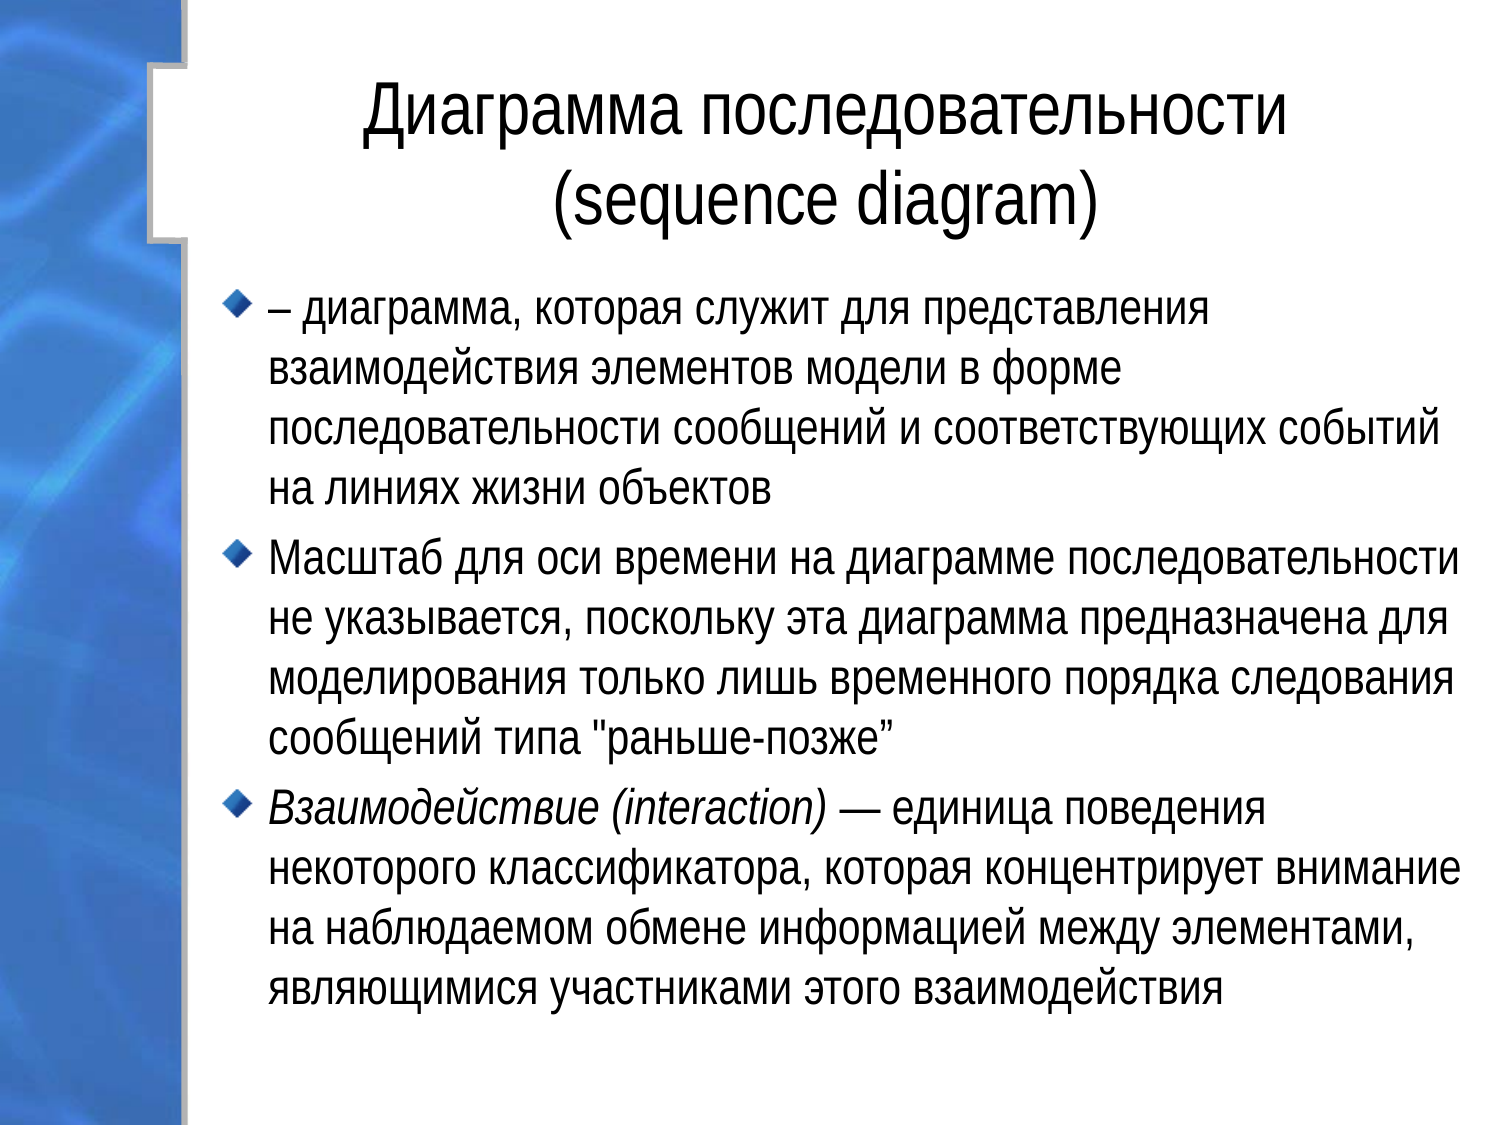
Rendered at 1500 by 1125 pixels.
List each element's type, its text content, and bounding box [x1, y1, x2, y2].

title Диаграмма последовательности (sequence diagram) [171, 90, 1483, 209]
list – диаграмма, которая служит для представления взаимодействия элементов модели в форме последовательности сообщений и соответствующих событий на линиях жизни объектов Масштаб для оси времени на диаграмме последовательности не указывается, поскольку эта диаграмма предназначена для моделирования только лишь временного порядка следования сообщений типа "раньше-позже” Взаимодействие (interaction) — единица поведения некоторого классификатора, которая концентрирует внимание на наблюдаемом обмене информацией между элементами, являющимися участниками этого взаимодействия [206, 267, 1494, 1035]
picture [0, 0, 181, 1125]
picture [188, 0, 1500, 1125]
